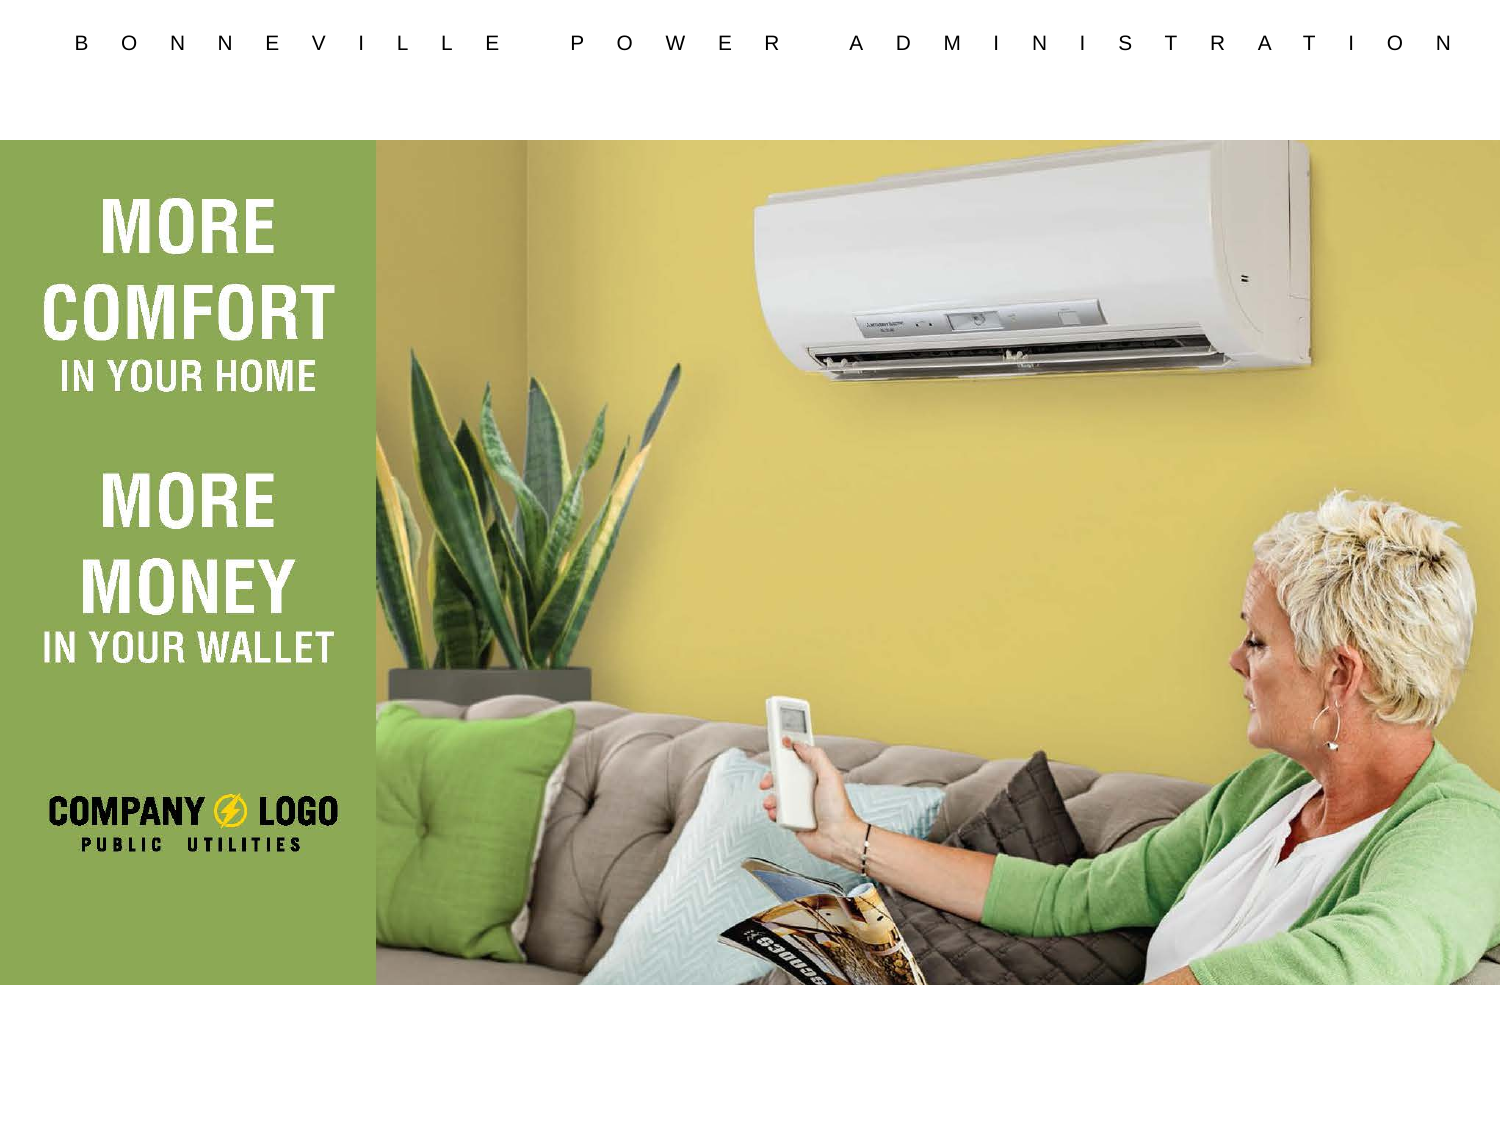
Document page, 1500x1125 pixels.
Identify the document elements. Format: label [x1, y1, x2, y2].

list [0, 140, 1500, 985]
